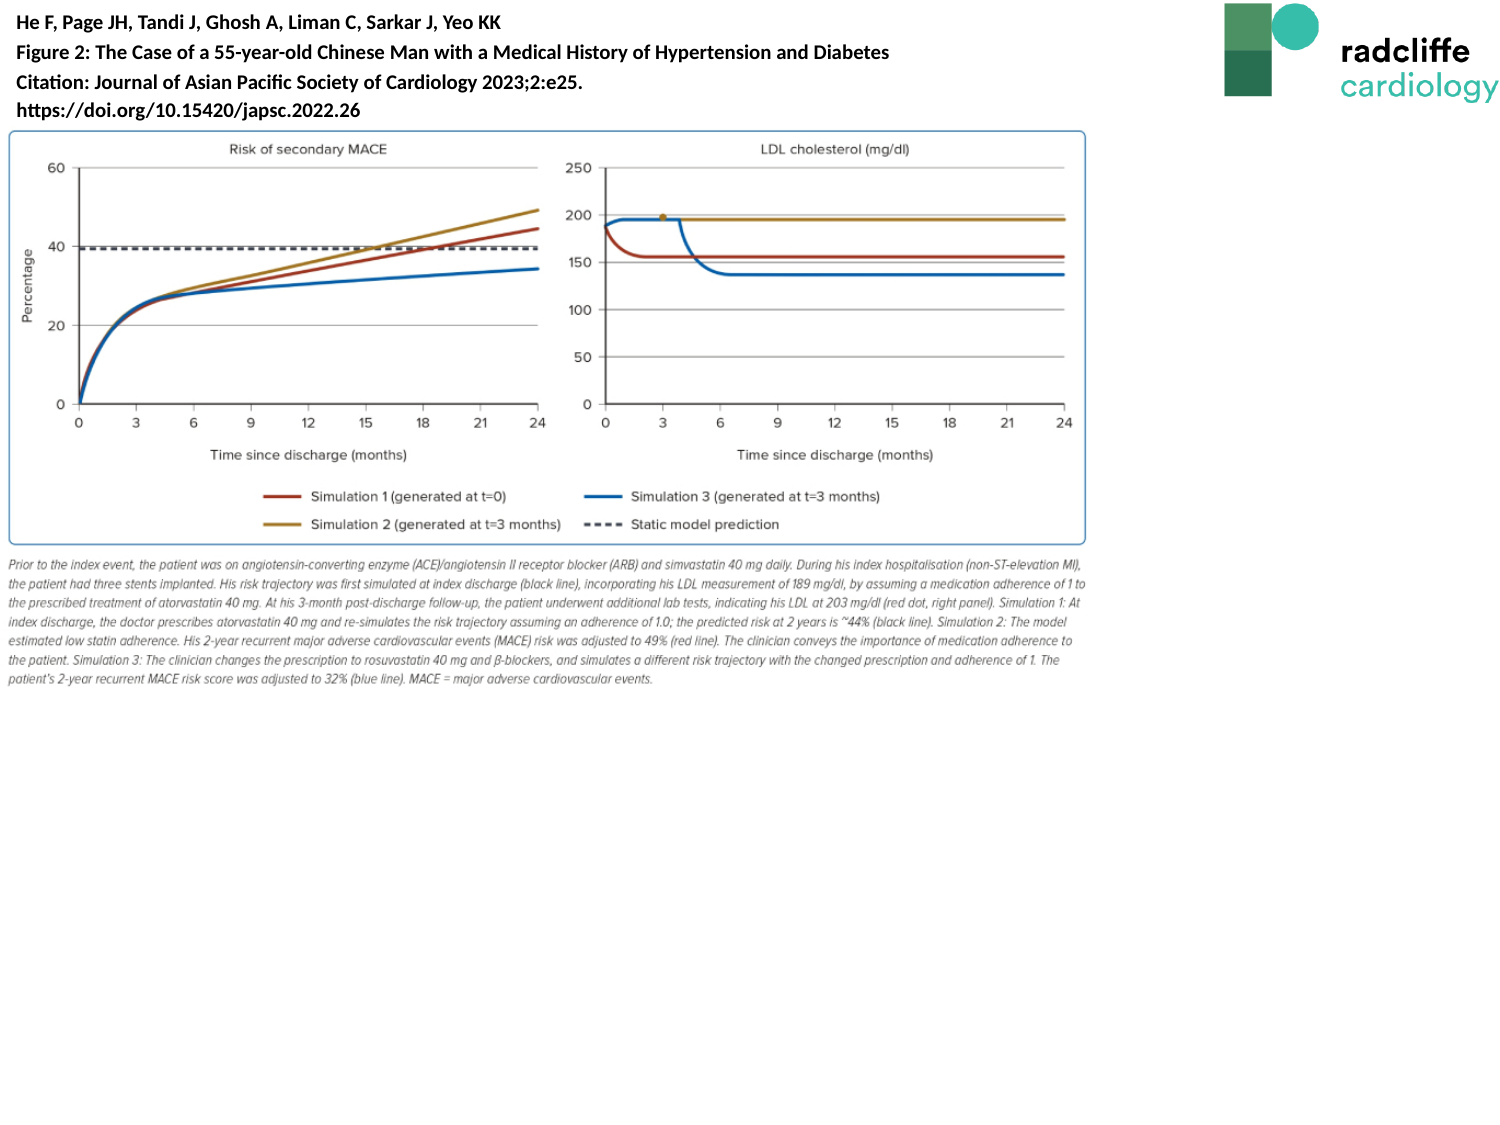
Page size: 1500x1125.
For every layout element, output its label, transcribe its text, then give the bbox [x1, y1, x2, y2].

text_box Figure 2: The Case of a 55-year-old Chinese Man with a Medical History of Hypertension and Diabetes [1, 31, 1224, 60]
text_box https://doi.org/10.15420/japsc.2022.26 [1, 89, 1500, 129]
text_box Citation: Journal of Asian Pacific Society of Cardiology 2023;2:e25. [1, 60, 1224, 89]
text_box He F, Page JH, Tandi J, Ghosh A, Liman C, Sarkar J, Yeo KK [1, 1, 939, 31]
picture [1, 124, 1096, 688]
picture [1224, 1, 1499, 104]
